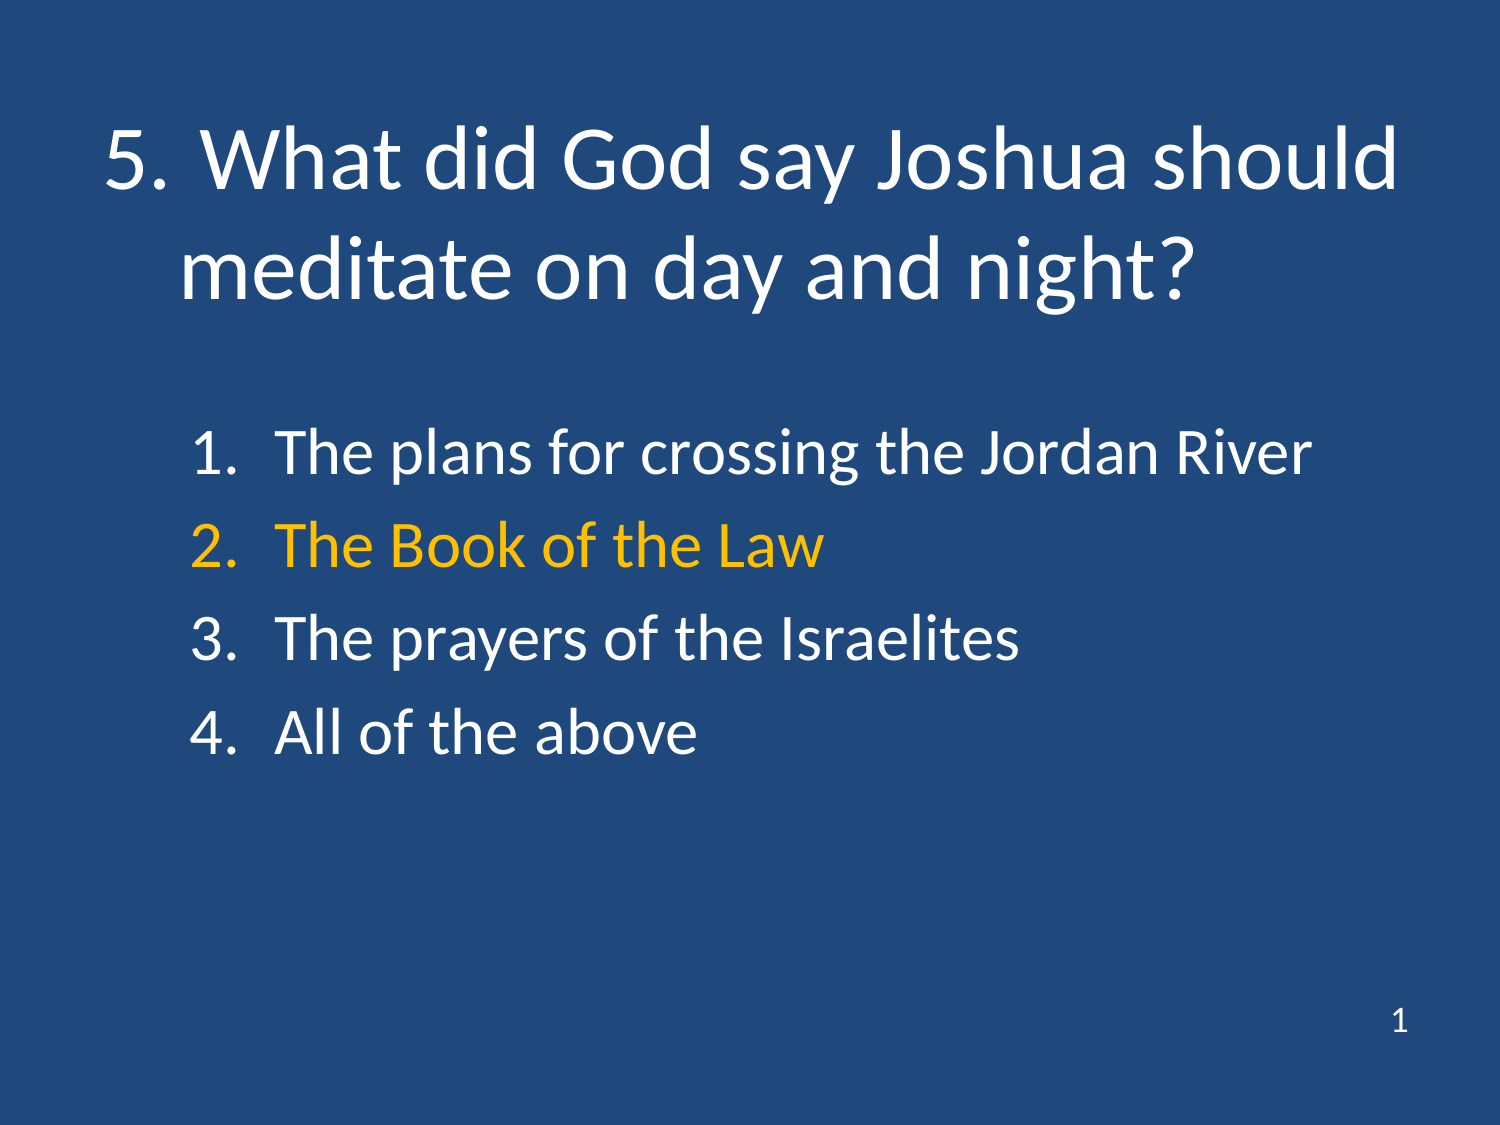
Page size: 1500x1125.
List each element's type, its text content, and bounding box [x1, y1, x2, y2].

title 5. What did God say Joshua should meditate on day and night? [87, 87, 1450, 329]
subtitle The plans for crossing the Jordan River The Book of the Law The prayers of the Israelites All of the above [174, 399, 1375, 1038]
text_box 1 [1374, 987, 1425, 1048]
